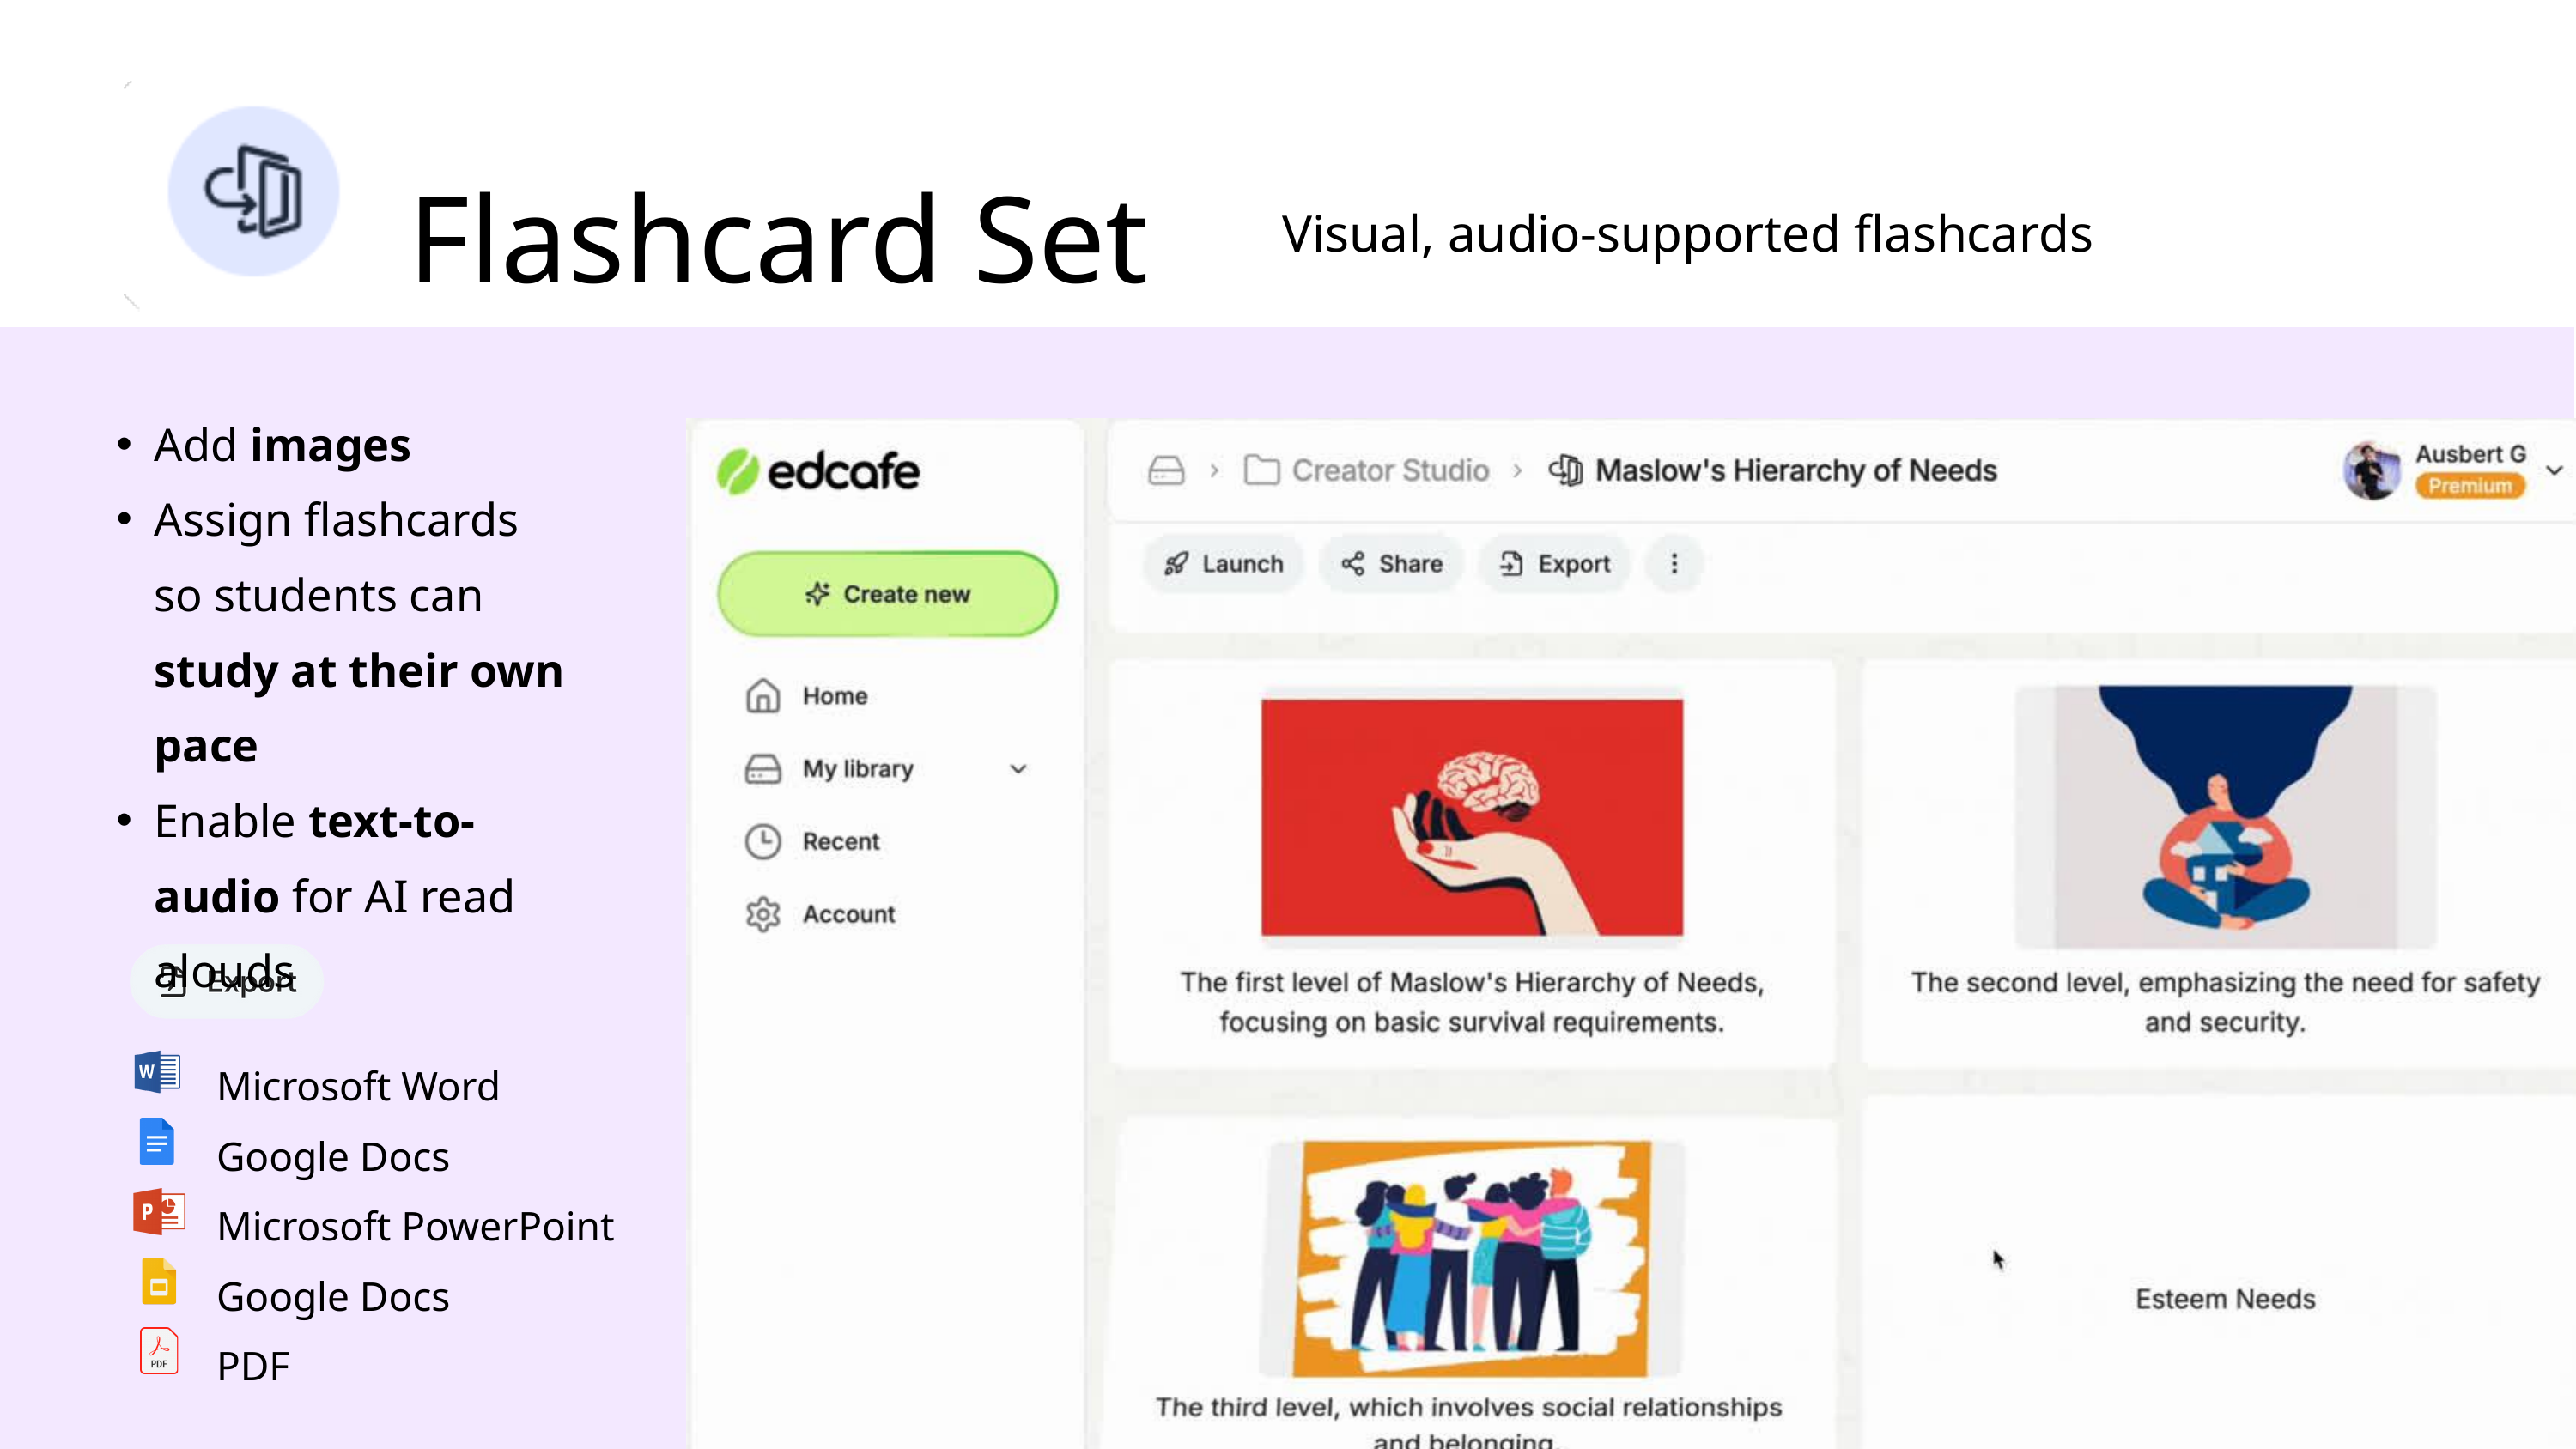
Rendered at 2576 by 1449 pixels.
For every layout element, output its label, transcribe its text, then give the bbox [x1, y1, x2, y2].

text_box Flashcard Set [408, 106, 1267, 307]
picture [685, 418, 2576, 1449]
text_box Visual, audio-supported flashcards [1282, 177, 2398, 262]
text_box [124, 81, 378, 312]
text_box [0, 326, 2575, 1449]
